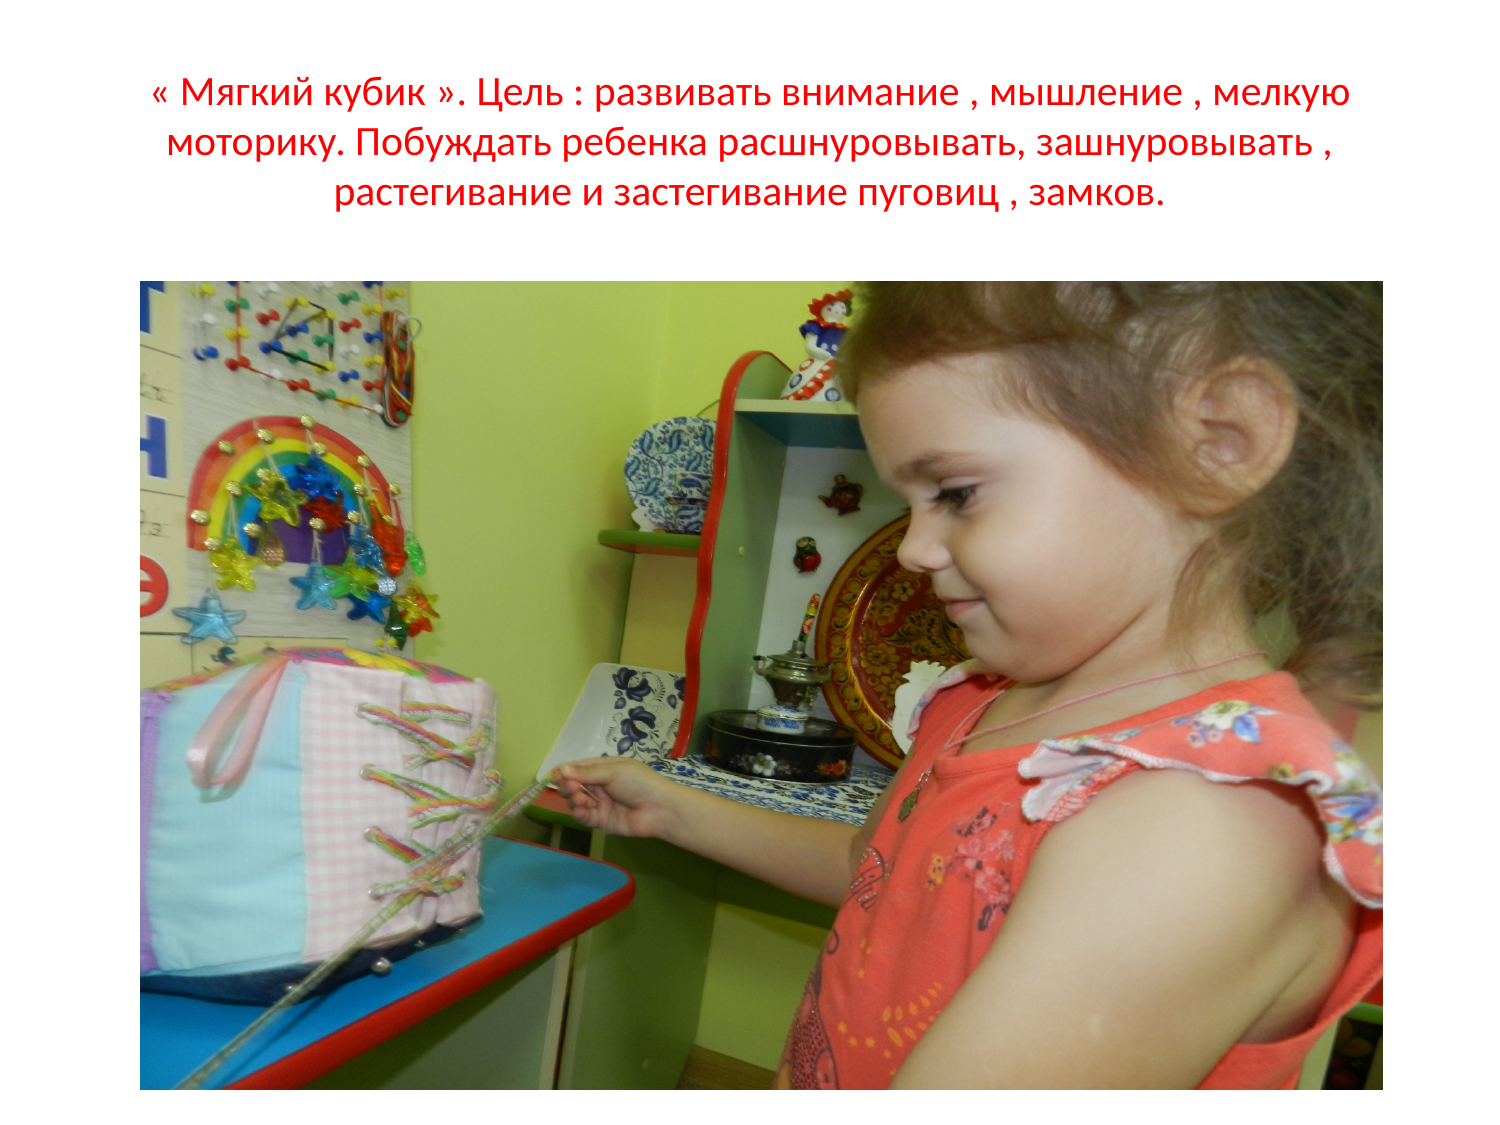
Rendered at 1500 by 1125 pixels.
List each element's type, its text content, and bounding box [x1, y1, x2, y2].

title « Мягкий кубик ». Цель : развивать внимание , мышление , мелкую моторику. Побуждать ребенка расшнуровывать, зашнуровывать , растегивание и застегивание пуговиц , замков. [75, 45, 1425, 233]
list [140, 280, 1384, 1090]
